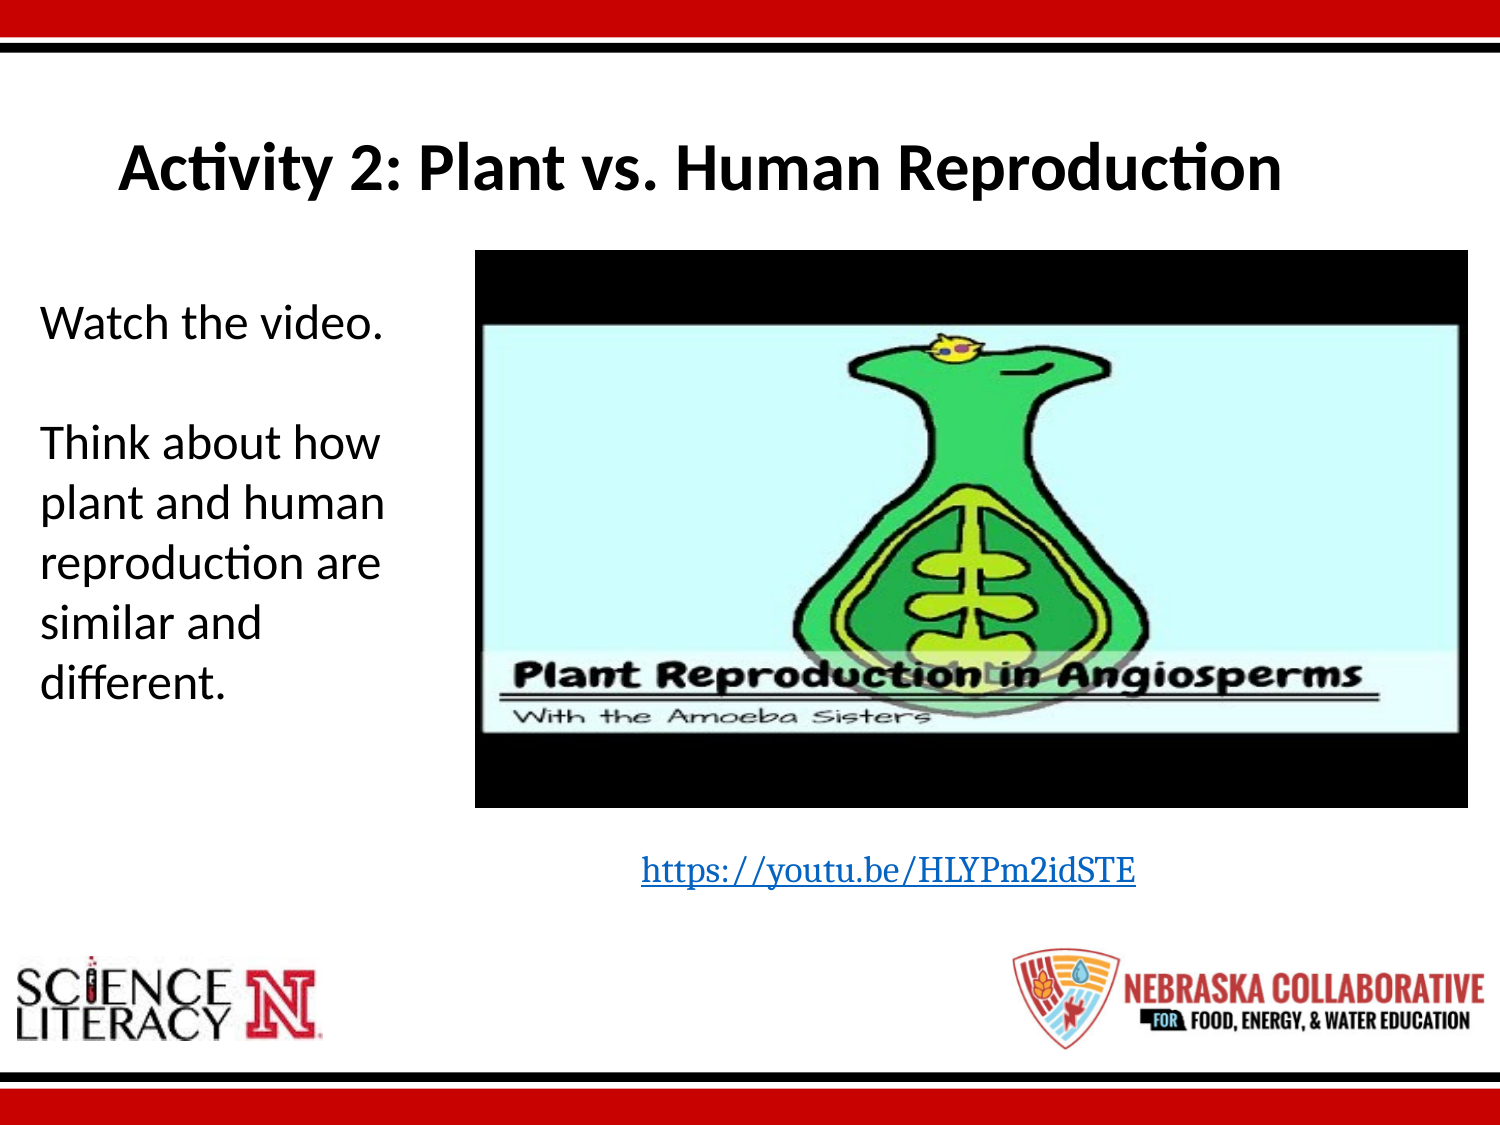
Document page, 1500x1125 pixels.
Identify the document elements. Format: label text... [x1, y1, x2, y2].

picture [17, 956, 323, 1041]
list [474, 249, 1469, 809]
text_box https://youtu.be/HLYPm2idSTE [626, 837, 1152, 898]
picture [1012, 947, 1485, 1050]
title Activity 2: Plant vs. Human Reproduction [103, 59, 1397, 278]
text_box Watch the video. Think about how plant and human reproduction are similar and different. [24, 282, 425, 718]
